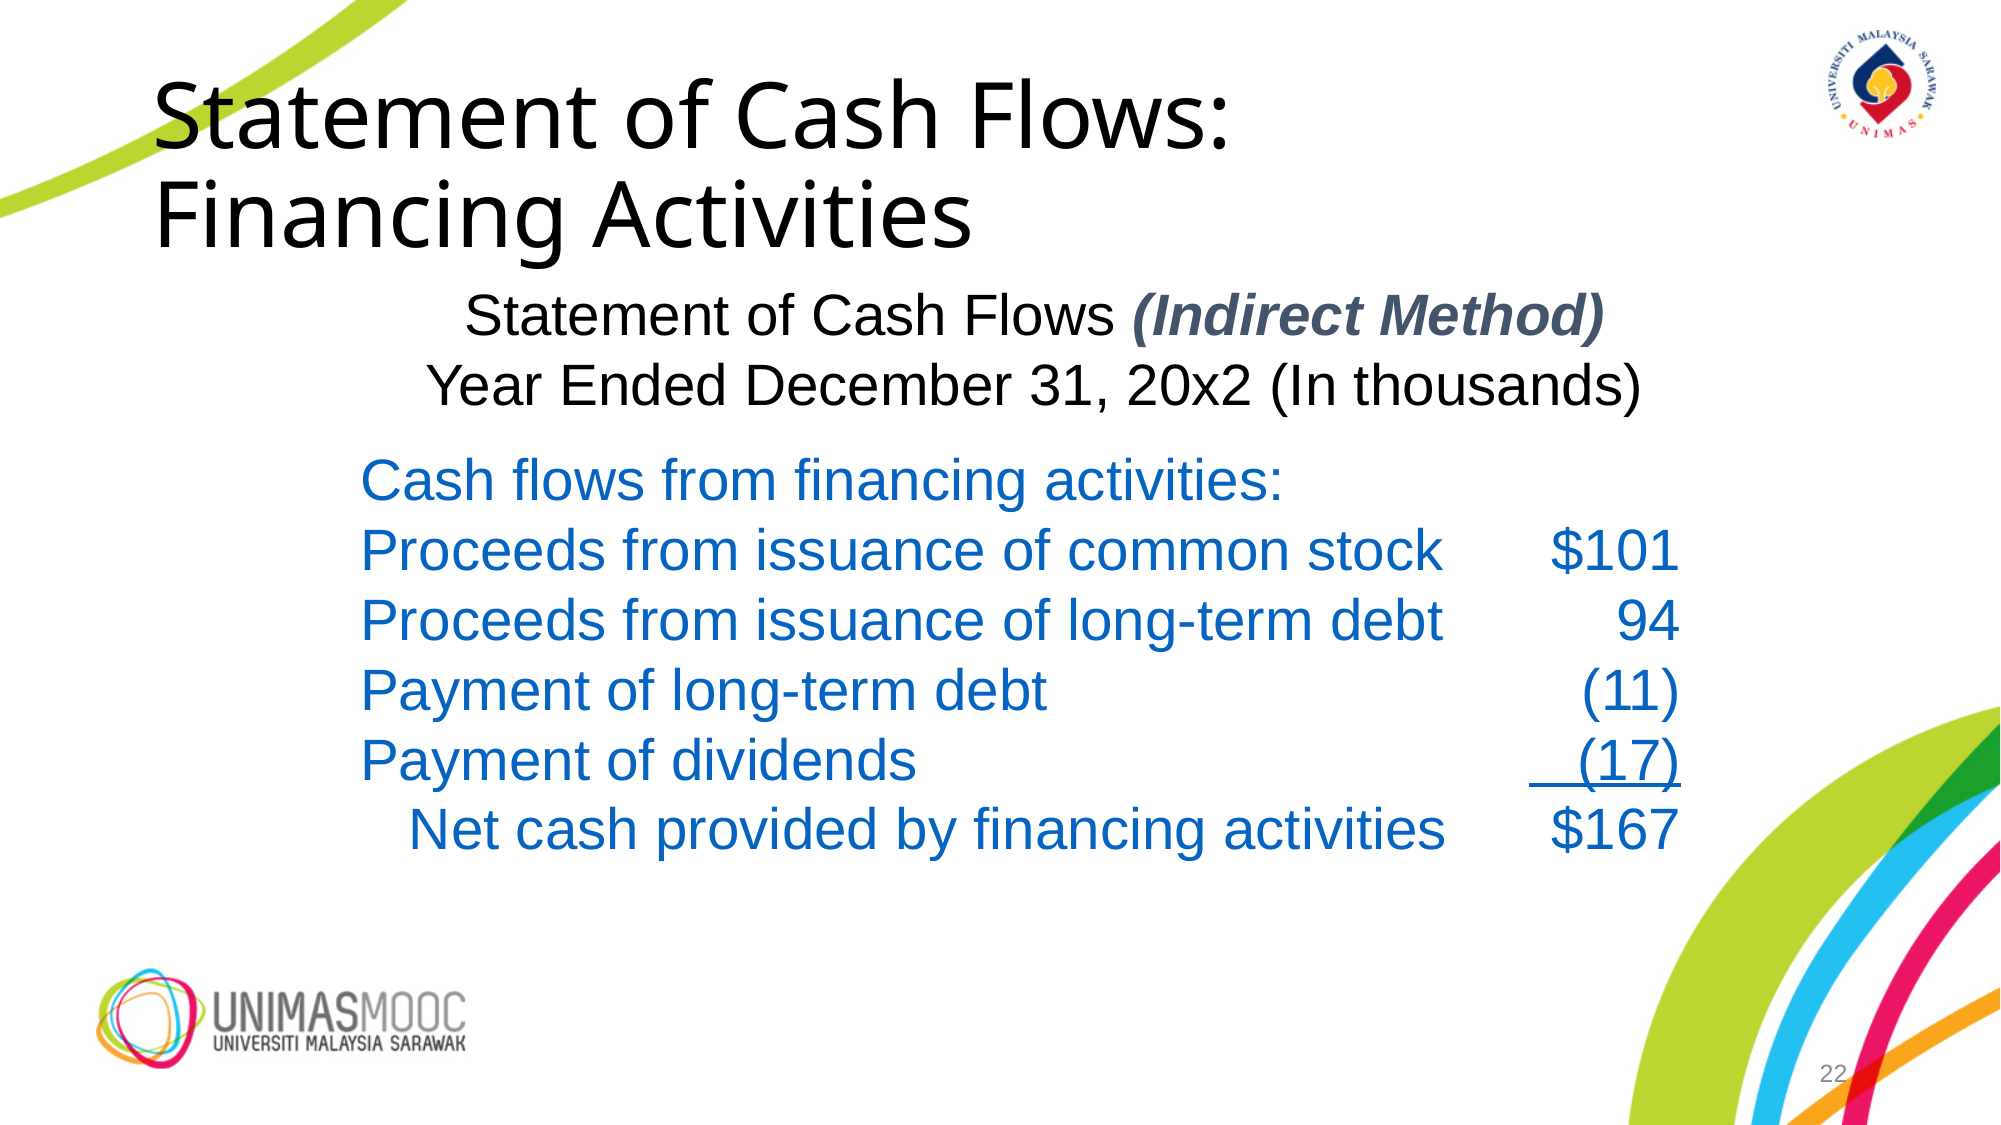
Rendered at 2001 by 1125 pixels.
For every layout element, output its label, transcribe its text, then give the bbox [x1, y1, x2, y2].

picture [0, 0, 2001, 1125]
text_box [345, 269, 1725, 945]
title Statement of Cash Flows: Financing Activities [137, 59, 1863, 278]
slide_number 22 [1412, 1042, 1863, 1103]
